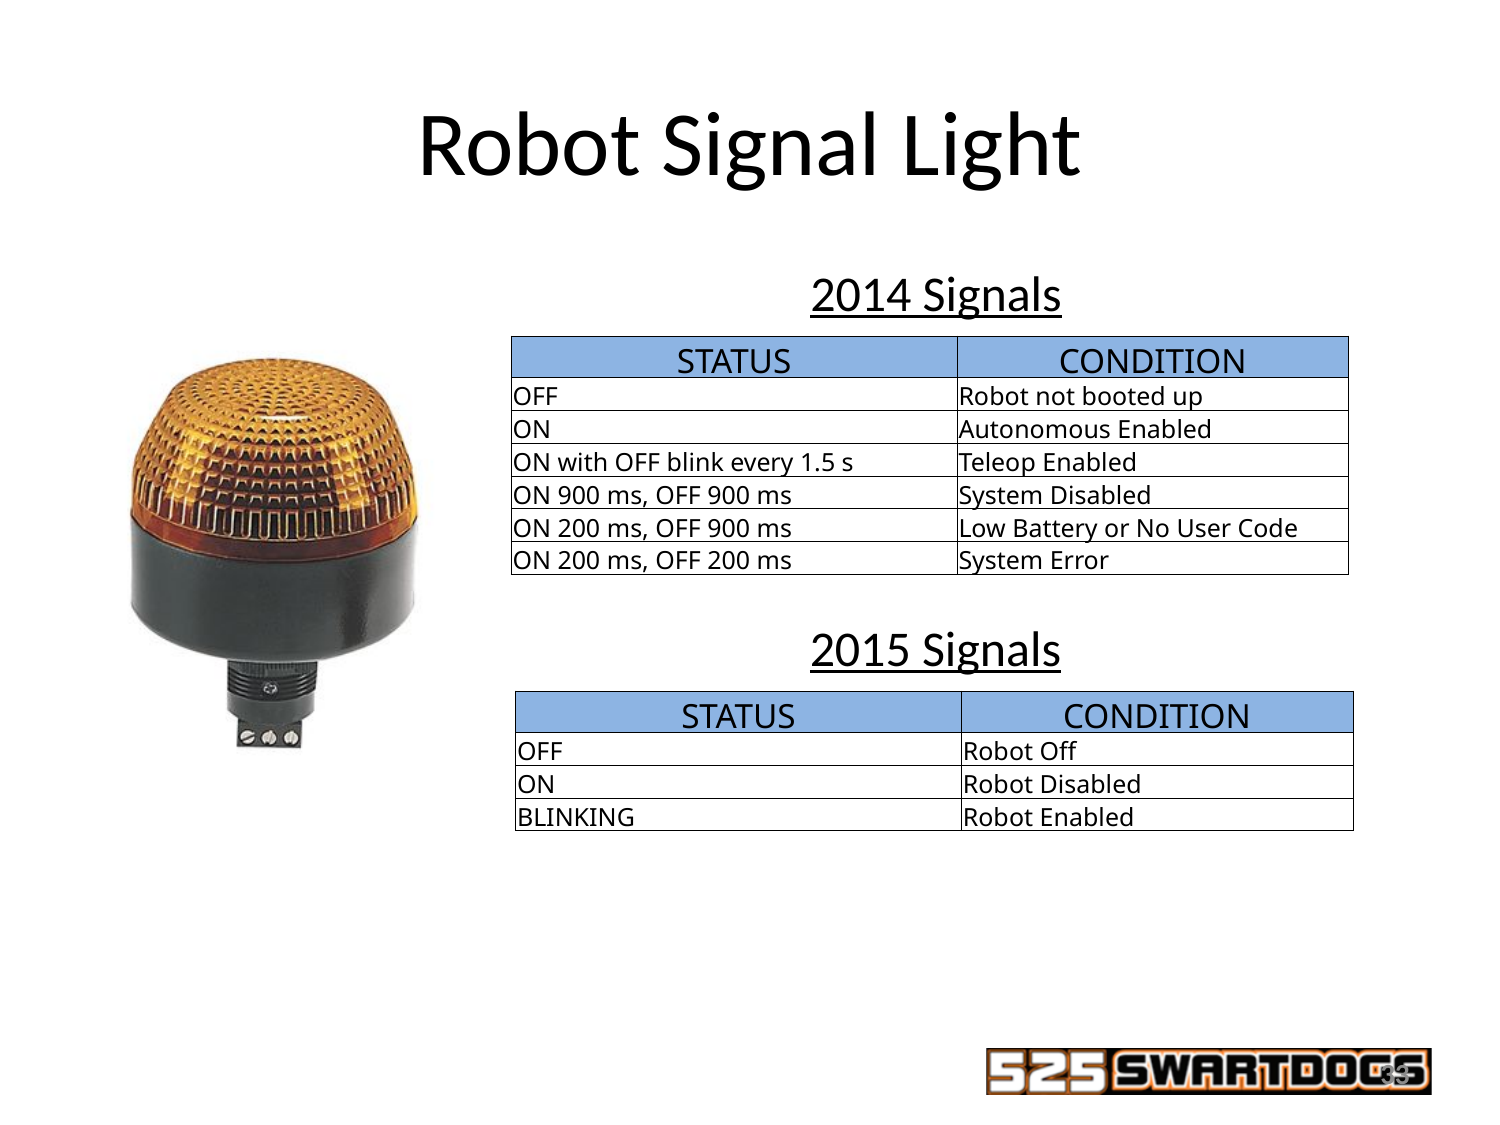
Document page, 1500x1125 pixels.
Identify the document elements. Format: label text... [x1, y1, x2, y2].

text_box 2015 Signals [794, 609, 1077, 684]
table_cell OFF [516, 733, 961, 765]
table_cell OFF [512, 378, 957, 410]
table_cell ON [516, 766, 961, 798]
text_box 2014 Signals [795, 254, 1077, 329]
title Robot Signal Light [75, 45, 1425, 233]
picture [986, 1048, 1337, 1095]
picture [62, 329, 499, 766]
table_cell Robot Enabled [962, 799, 1353, 830]
table_header STATUS [516, 692, 961, 732]
table_cell BLINKING [516, 799, 961, 830]
slide_number 33 [1337, 1042, 1425, 1103]
table_cell System Disabled [958, 477, 1348, 508]
table_cell Low Battery or No User Code [958, 509, 1348, 541]
table_cell Robot Off [962, 733, 1353, 765]
table_cell ON 900 ms, OFF 900 ms [512, 477, 957, 508]
table_cell ON 200 ms, OFF 900 ms [512, 509, 957, 541]
table_cell ON with OFF blink every 1.5 s [512, 444, 957, 476]
table_cell Robot not booted up [958, 378, 1348, 410]
picture [1425, 1048, 1433, 1095]
table_cell Teleop Enabled [958, 444, 1348, 476]
table_cell System Error [958, 542, 1348, 574]
table_cell ON [512, 411, 957, 443]
table_header STATUS [512, 337, 957, 377]
table_cell ON 200 ms, OFF 200 ms [512, 542, 957, 574]
table_cell Robot Disabled [962, 766, 1353, 798]
table_cell Autonomous Enabled [958, 411, 1348, 443]
table_header CONDITION [958, 337, 1348, 377]
table_header CONDITION [962, 692, 1353, 732]
